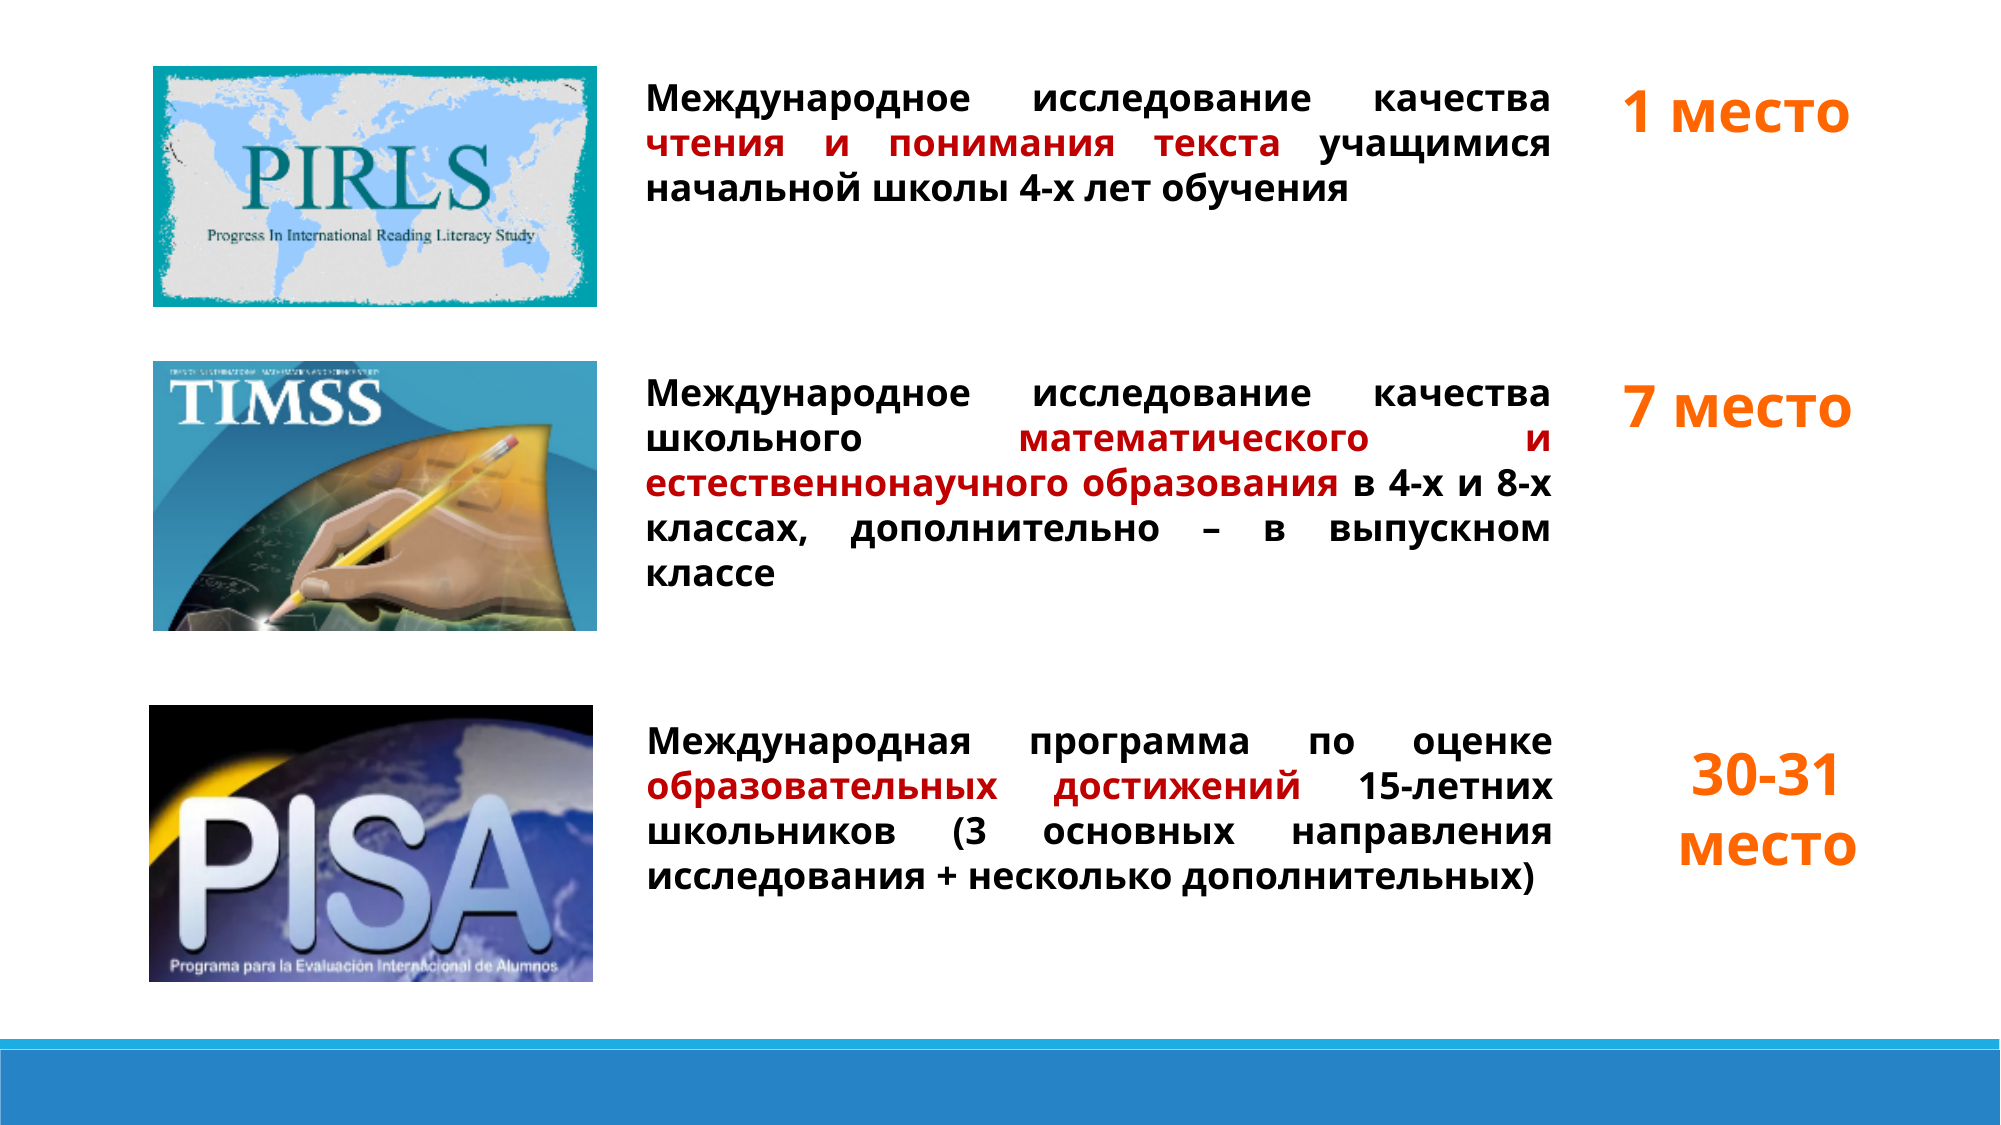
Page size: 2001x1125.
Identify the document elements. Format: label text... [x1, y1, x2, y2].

text_box 30-31 место [1607, 729, 1928, 885]
text_box Международное исследование качества школьного математического и естественнонаучного образования в 4-х и 8-х классах, дополнительно – в выпускном классе [630, 361, 1567, 602]
text_box Международное исследование качества чтения и понимания текста учащимися начальной школы 4-х лет обучения [630, 66, 1567, 217]
text_box 1 место [1606, 66, 1867, 152]
text_box Международная программа по оценке образовательных достижений 15-летних школьников (3 основных направления исследования + несколько дополнительных) [631, 709, 1569, 905]
picture [153, 361, 598, 632]
text_box 7 место [1608, 361, 1869, 447]
picture [148, 704, 593, 982]
picture [153, 65, 598, 308]
